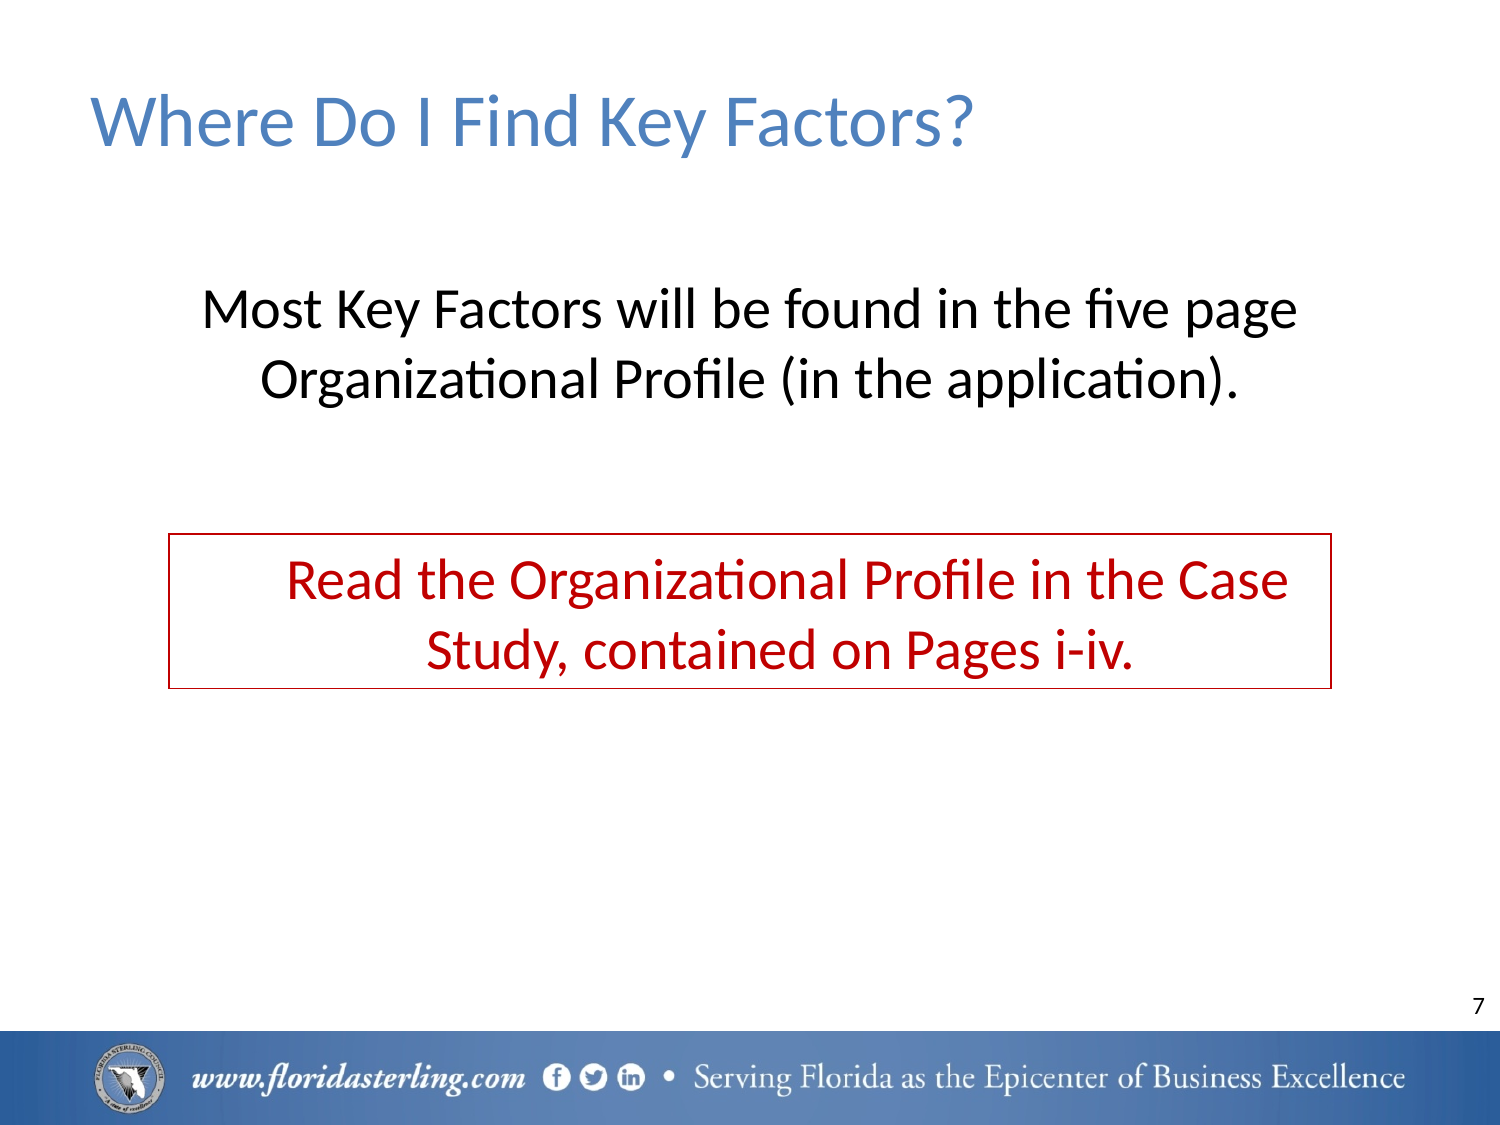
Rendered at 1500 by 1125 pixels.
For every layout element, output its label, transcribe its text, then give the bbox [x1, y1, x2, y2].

picture [0, 1031, 1500, 1125]
list Most Key Factors will be found in the five page Organizational Profile (in the application). [75, 262, 1425, 450]
slide_number 7 [1149, 975, 1500, 1035]
text_box Read the Organizational Profile in the Case Study, contained on Pages i-iv. [168, 534, 1332, 689]
title Where Do I Find Key Factors? [75, 45, 1425, 188]
